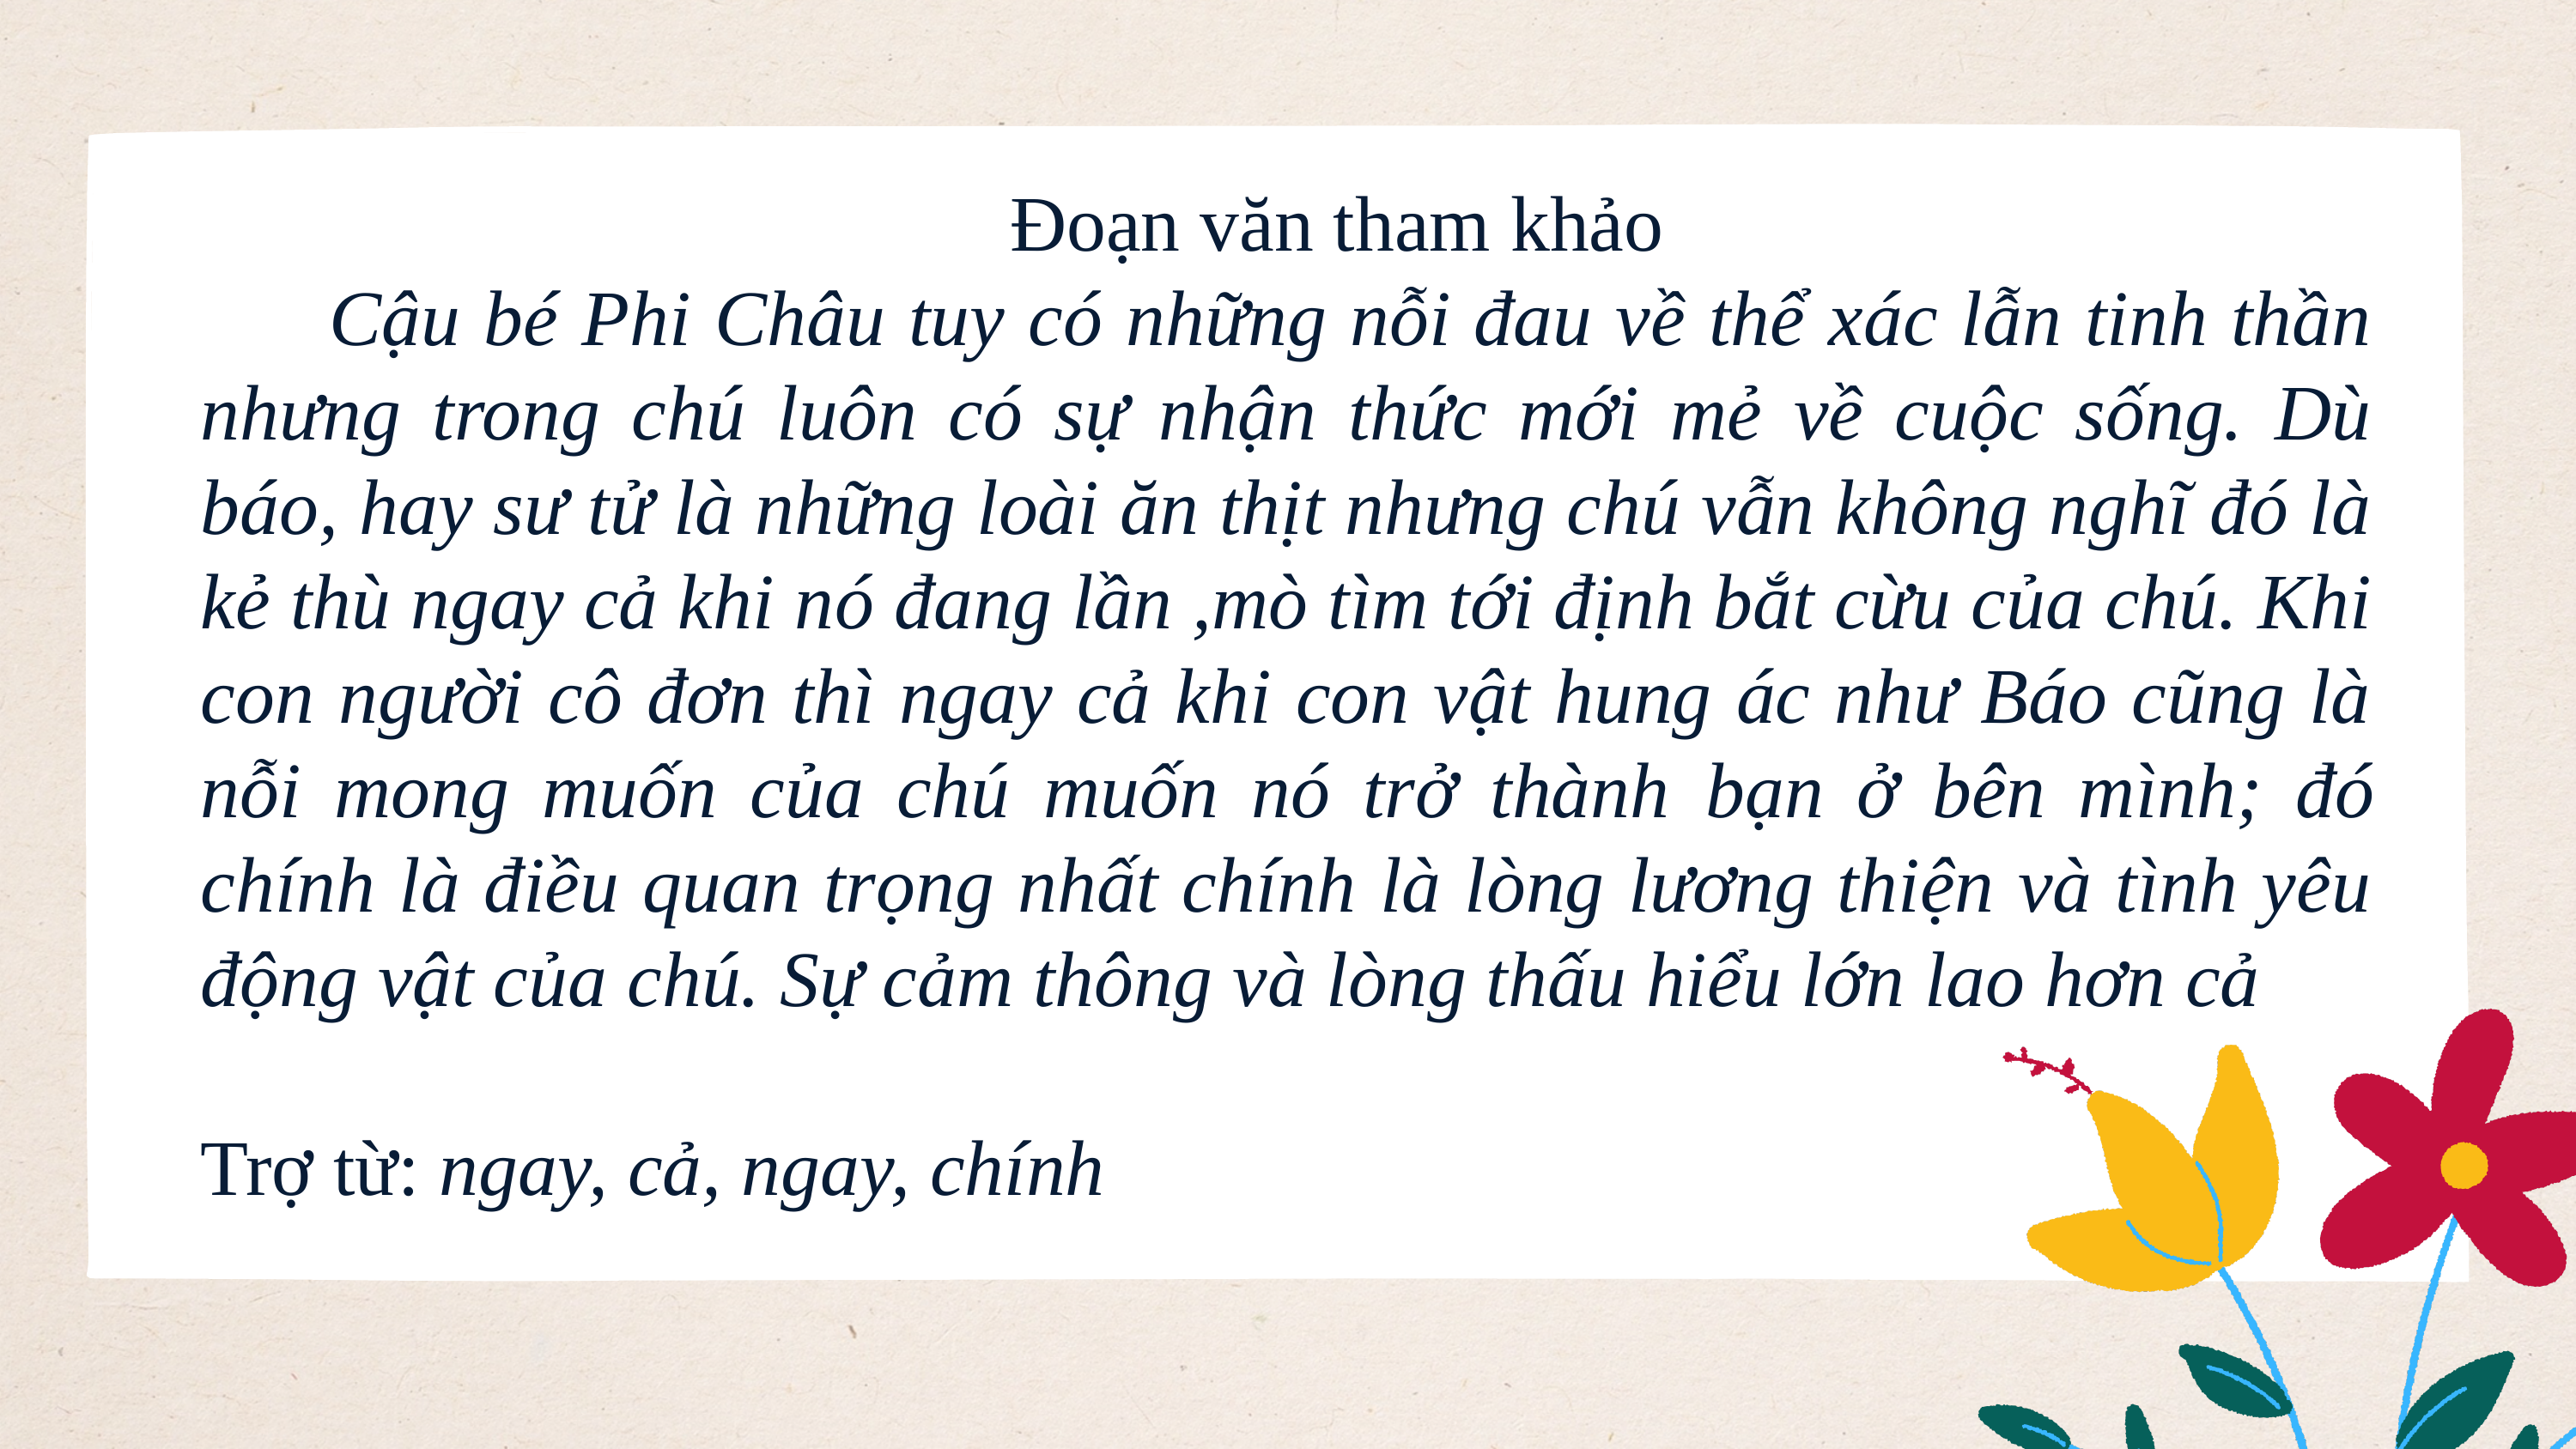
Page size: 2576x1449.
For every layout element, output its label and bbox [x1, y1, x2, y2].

text_box [1978, 1008, 2576, 1449]
text_box [85, 124, 2470, 1283]
table_cell [0, 0, 2576, 1449]
